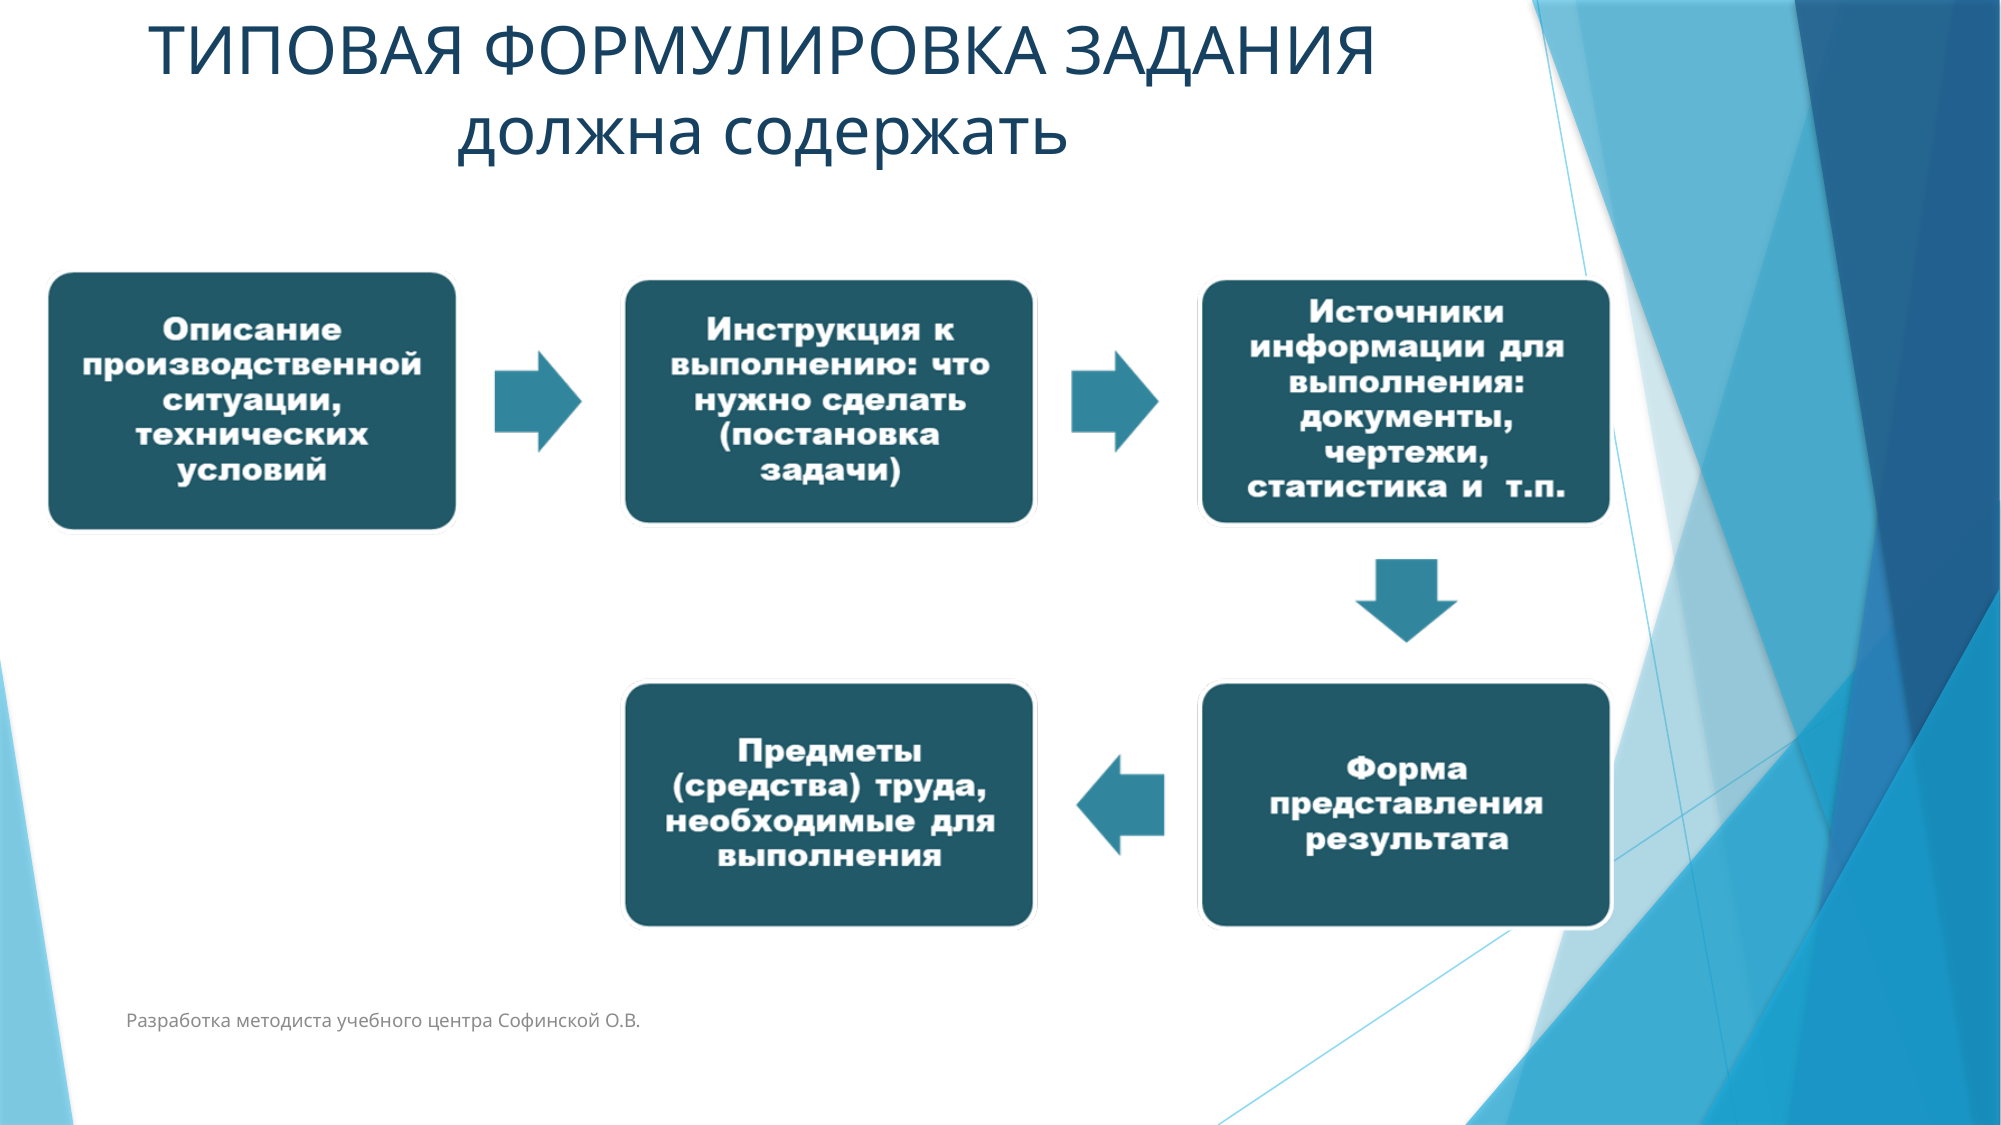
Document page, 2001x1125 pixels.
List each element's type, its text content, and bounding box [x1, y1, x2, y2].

title ТИПОВАЯ ФОРМУЛИРОВКА ЗАДАНИЯ должна содержать [111, 0, 1417, 179]
footer Разработка методиста учебного центра Софинской О.В. [111, 991, 1145, 1051]
picture [43, 268, 1616, 932]
